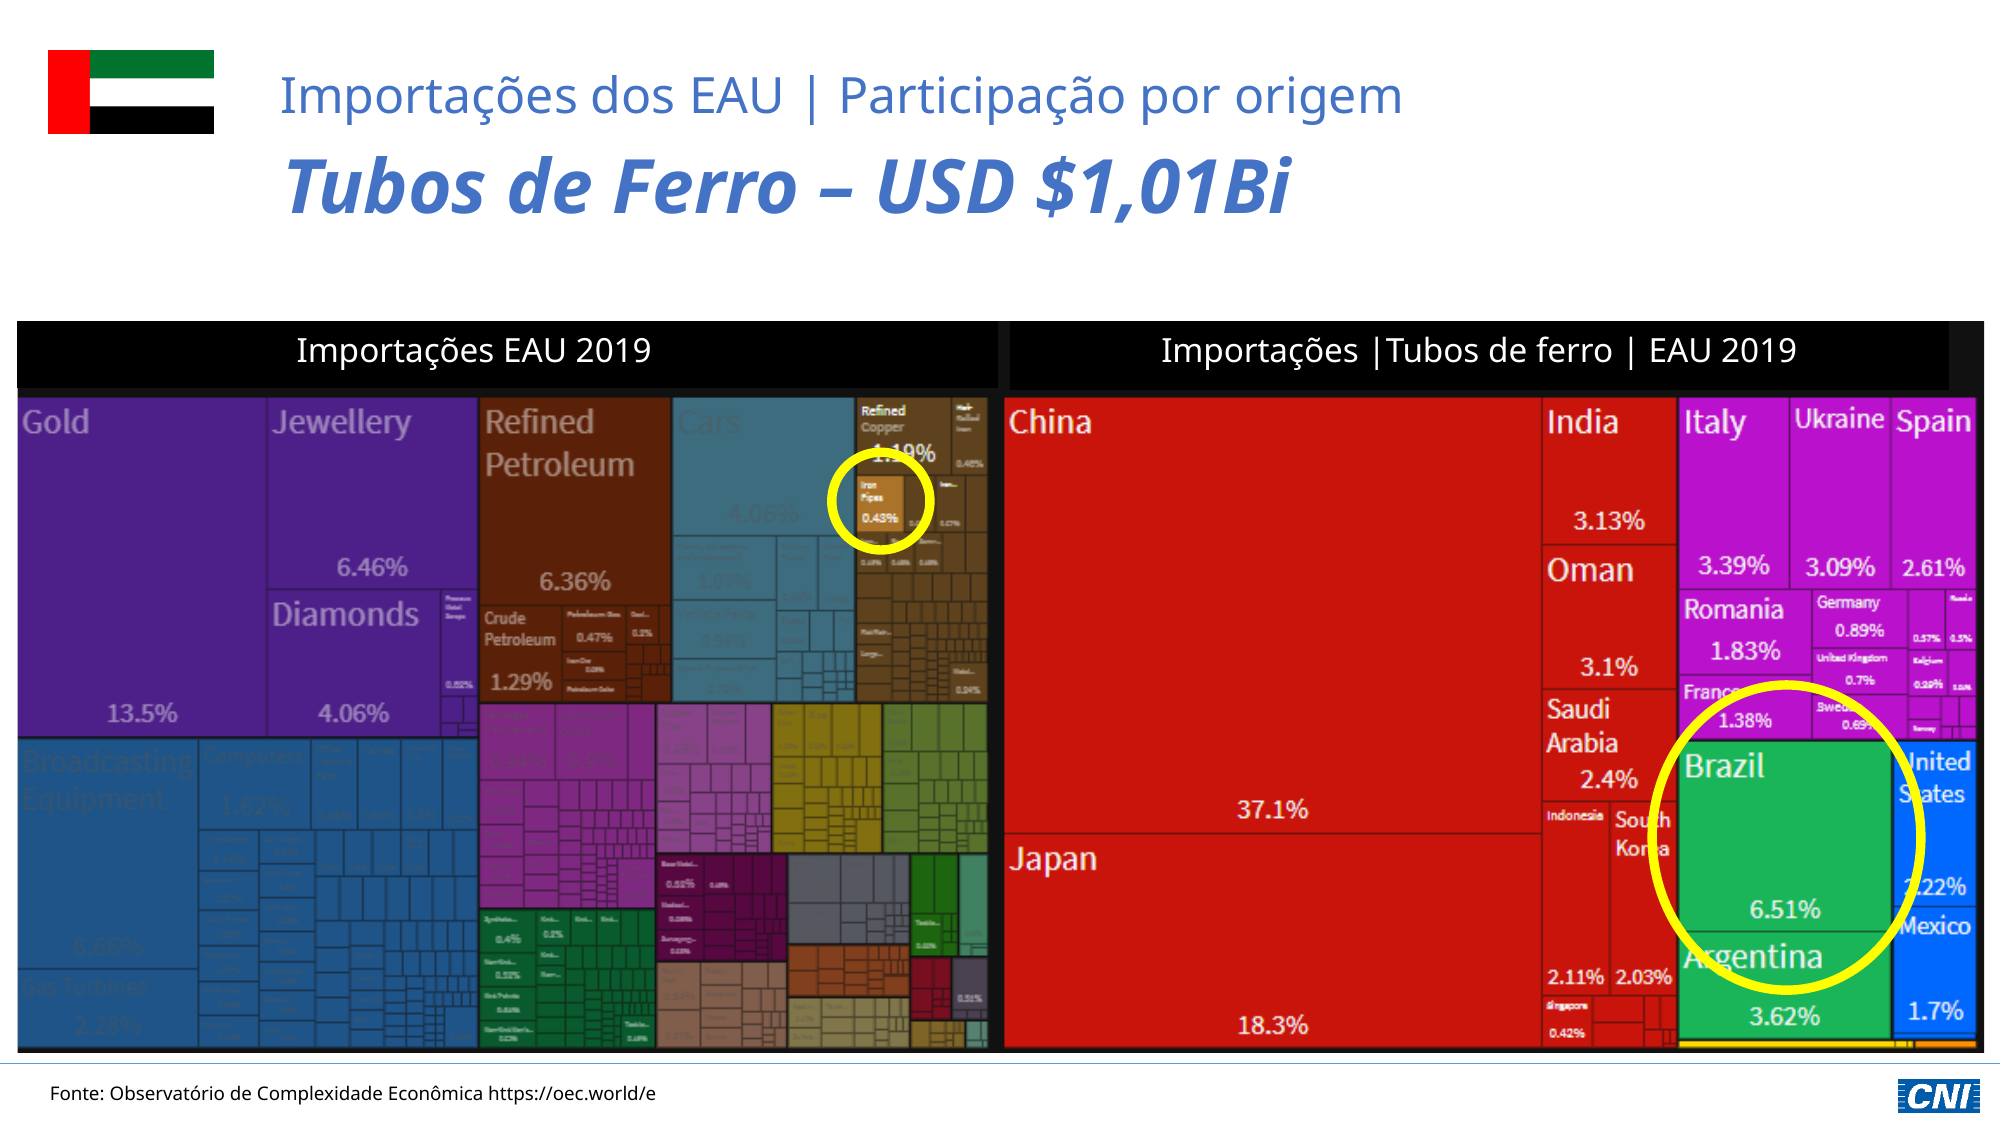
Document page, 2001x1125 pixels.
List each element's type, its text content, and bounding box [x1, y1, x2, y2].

picture [48, 50, 214, 134]
text_box Fonte: Observatório de Complexidade Econômica https://oec.world/e [34, 1074, 1012, 1112]
text_box Importações dos EAU | Participação por origem [265, 55, 1532, 131]
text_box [0, 321, 2000, 1053]
text_box Tubos de Ferro – USD $1,01Bi [267, 131, 1389, 237]
picture [1898, 1079, 1980, 1113]
